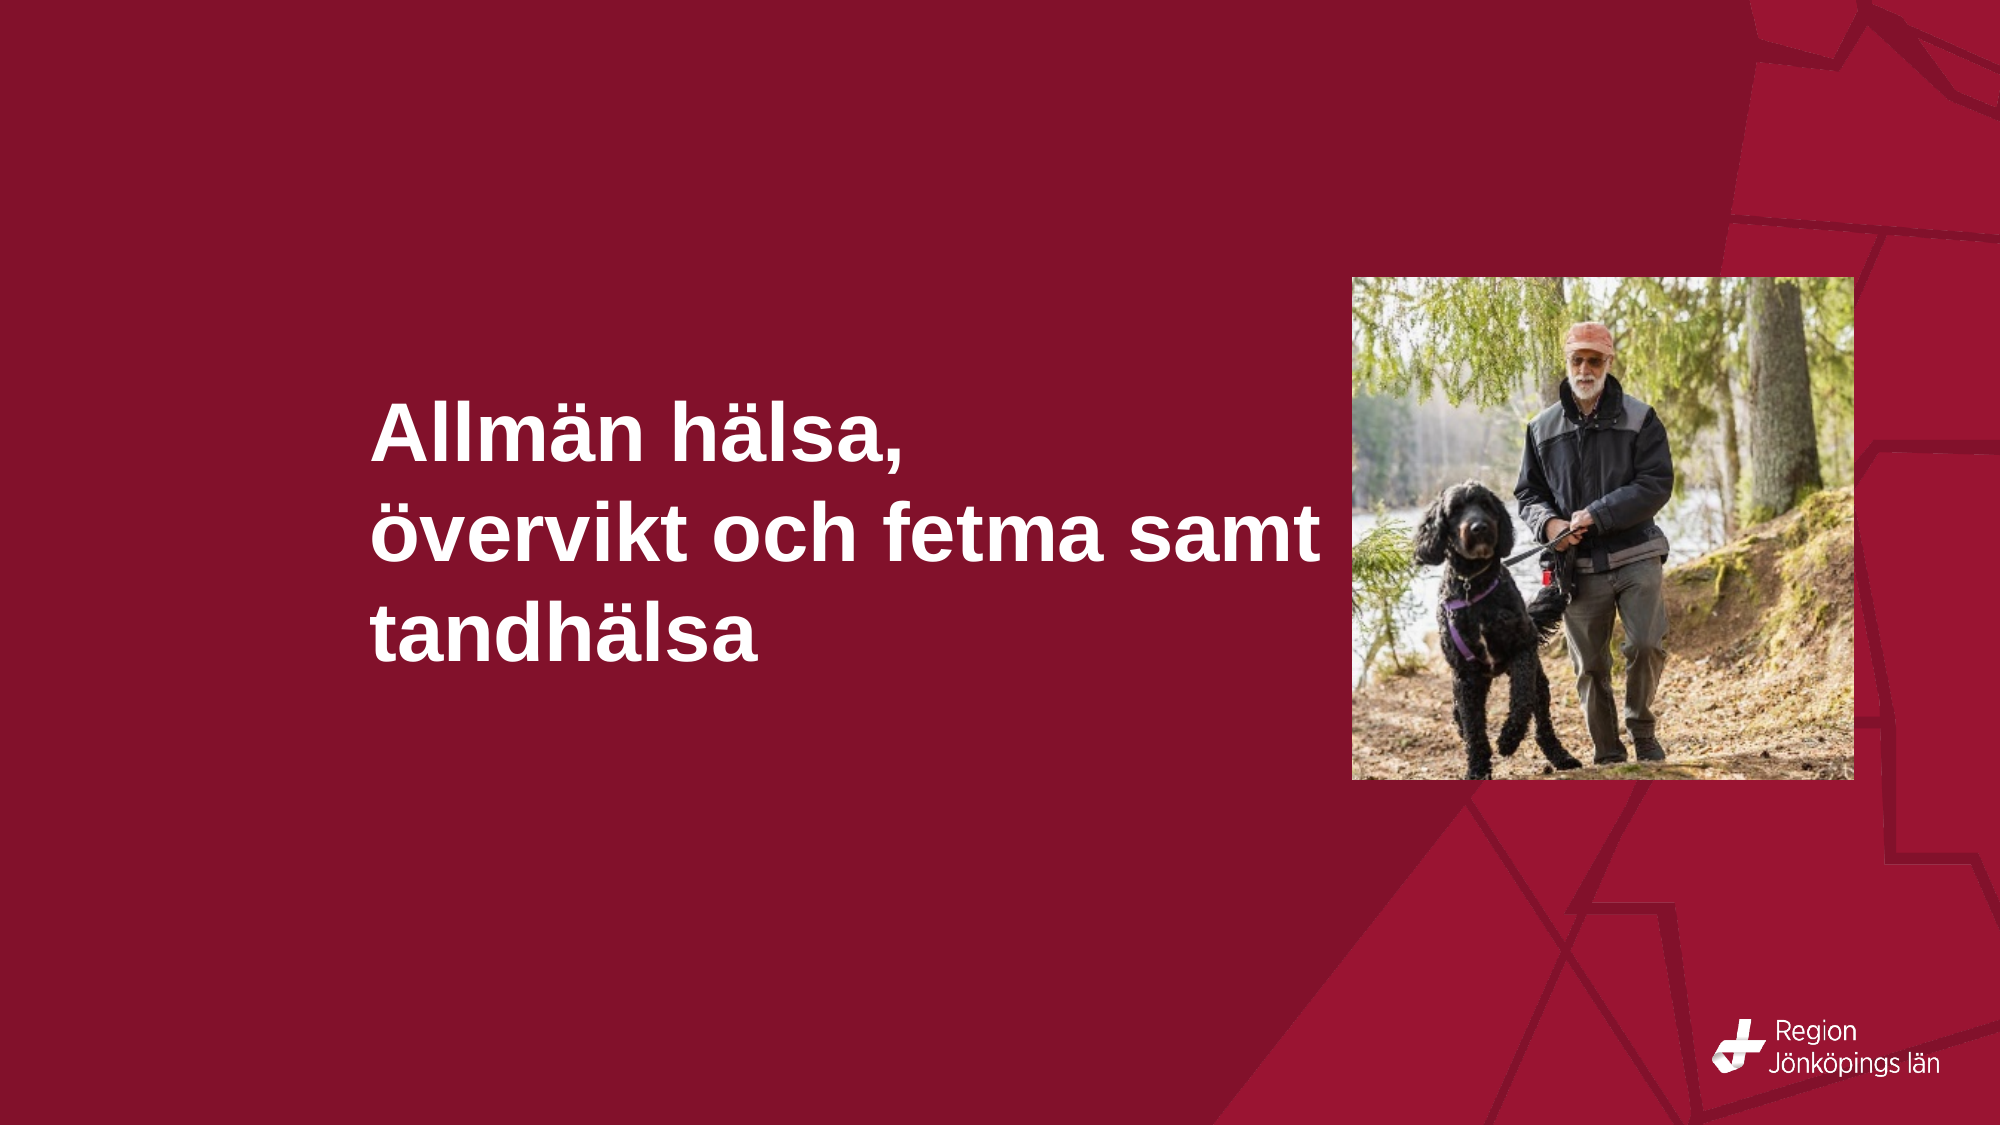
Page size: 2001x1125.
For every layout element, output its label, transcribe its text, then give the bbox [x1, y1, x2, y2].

picture [1712, 1019, 1939, 1077]
picture [1351, 277, 1854, 780]
title Allmän hälsa, övervikt och fetma samt tandhälsa [354, 85, 1654, 972]
